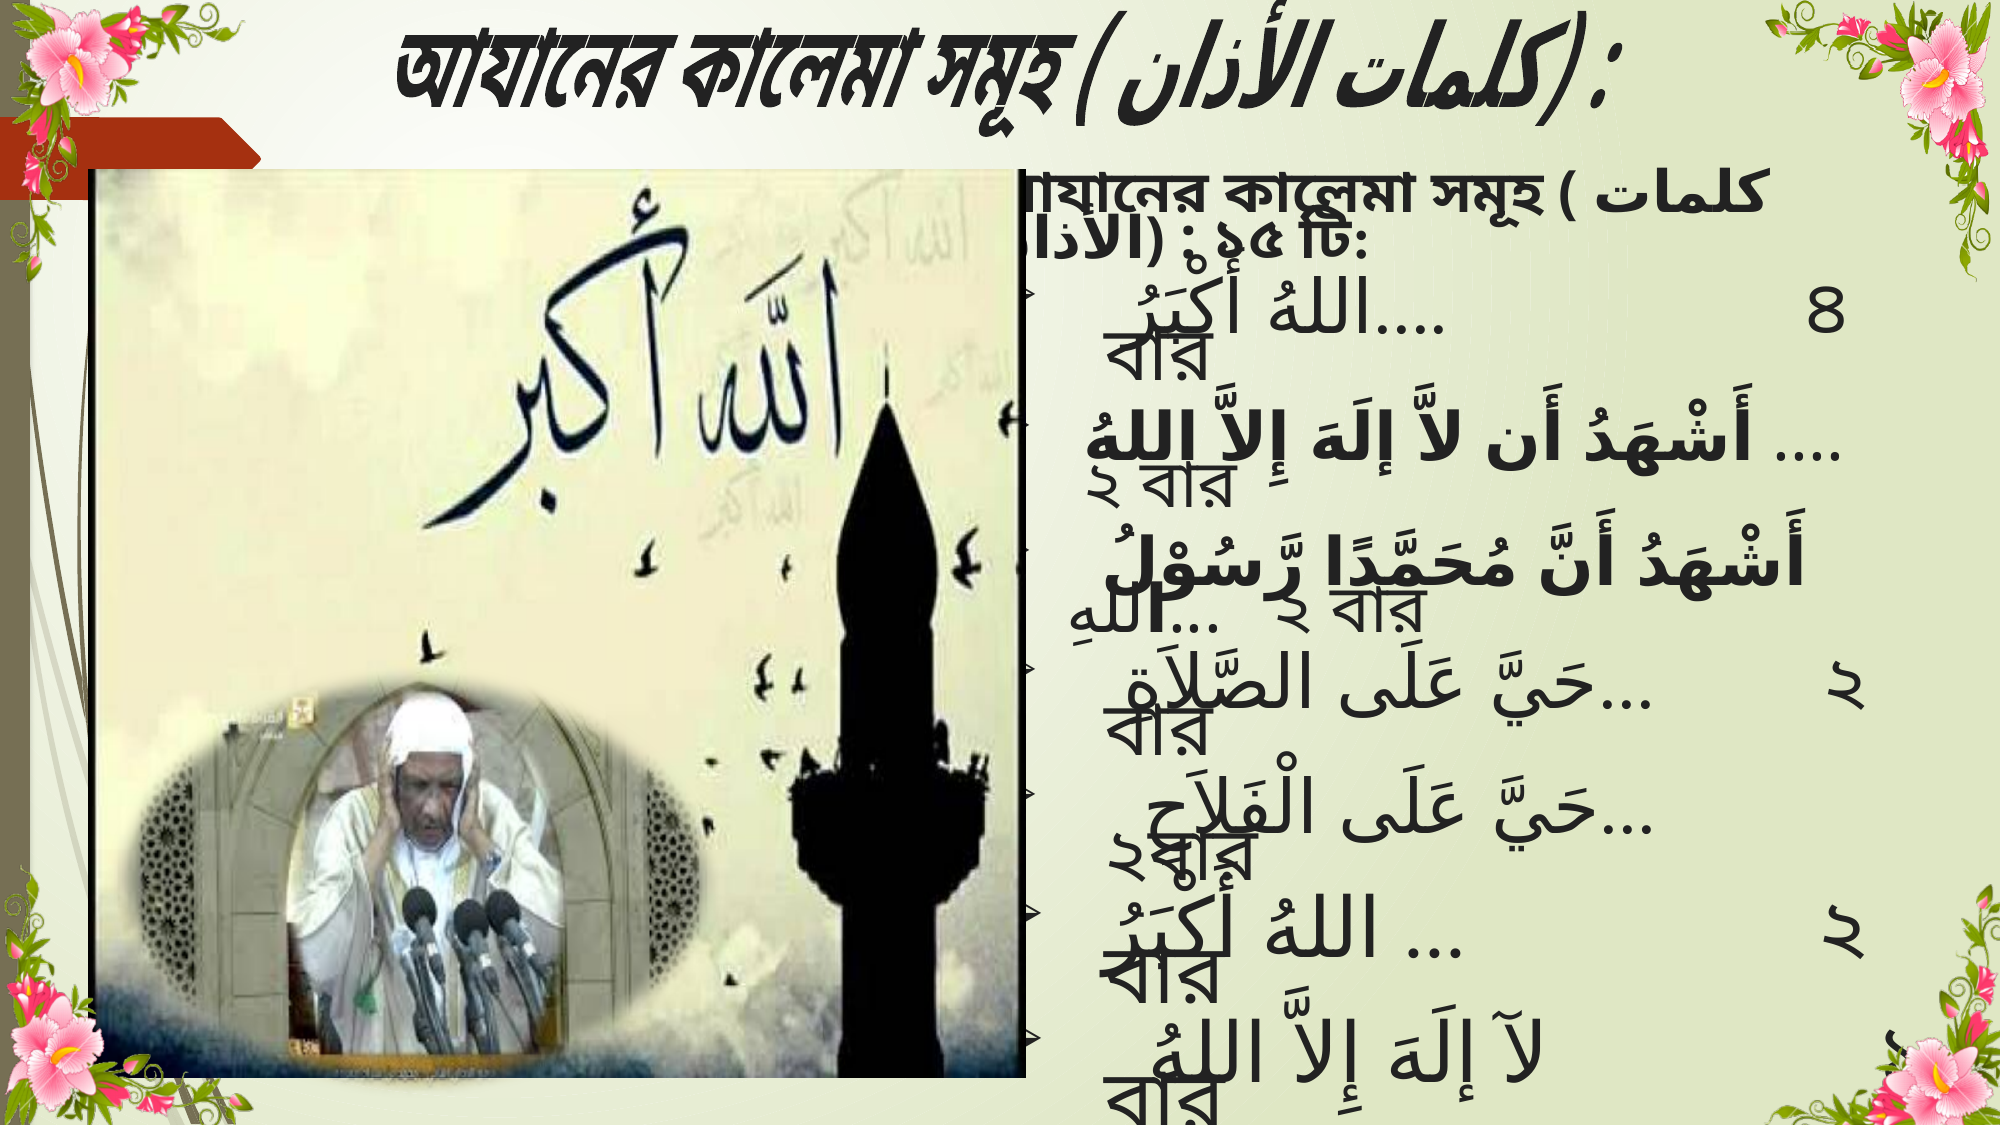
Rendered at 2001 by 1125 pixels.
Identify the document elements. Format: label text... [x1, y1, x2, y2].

picture [1761, 0, 1994, 288]
text_box আযানের কালেমা সমূহ ( كلمات الأذان) : ১৫ টি: اللهُ أَكْبَرُ.... ৪ বার أَشْهَدُ أَن لاَّ إلَهَ إِلاَّ اللهُ .... ২ বার أَشْهَدُ أَنَّ مُحَمَّدًا رَّسُوْلُ اللهِ... ২ বার حَيَّ عَلَى الصَّلاَةِ... ২ বার حَيَّ عَلَى الْفَلاَحِ... ২বার اللهُ أَكْبَرُ ... ২ বার لآ إلَهَ إِلاَّ اللهُ ১ বার মোট= ১৫ বার। ফজরের আযানের সময় - حَيَّ عَلَى الْفَلاَحِ এর পরে اَلصَّلاَةُ خَيْرٌ مِّنَ النَّوْمِ ২ বার বলবে। [967, 169, 1968, 1125]
picture [1753, 881, 2000, 1125]
picture [0, 0, 1026, 1125]
